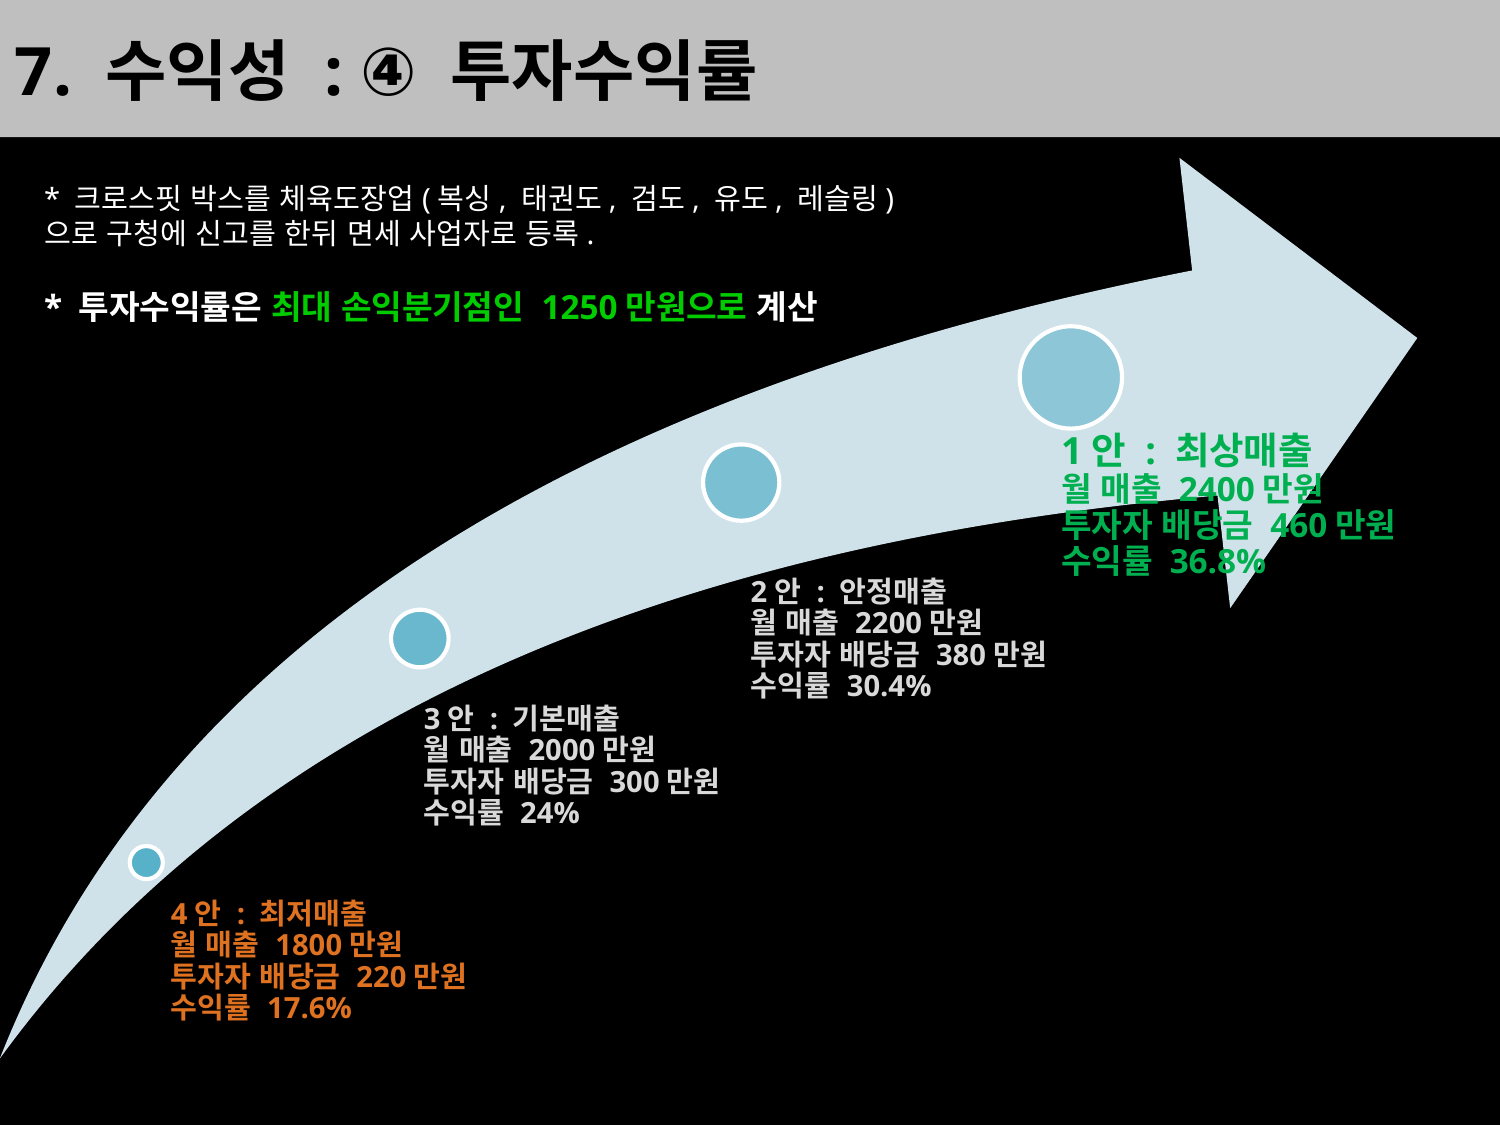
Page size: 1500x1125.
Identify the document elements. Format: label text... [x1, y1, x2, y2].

text_box 7. 수익성 : ④ 투자수익률 [0, 0, 1500, 139]
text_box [0, 136, 1436, 1125]
